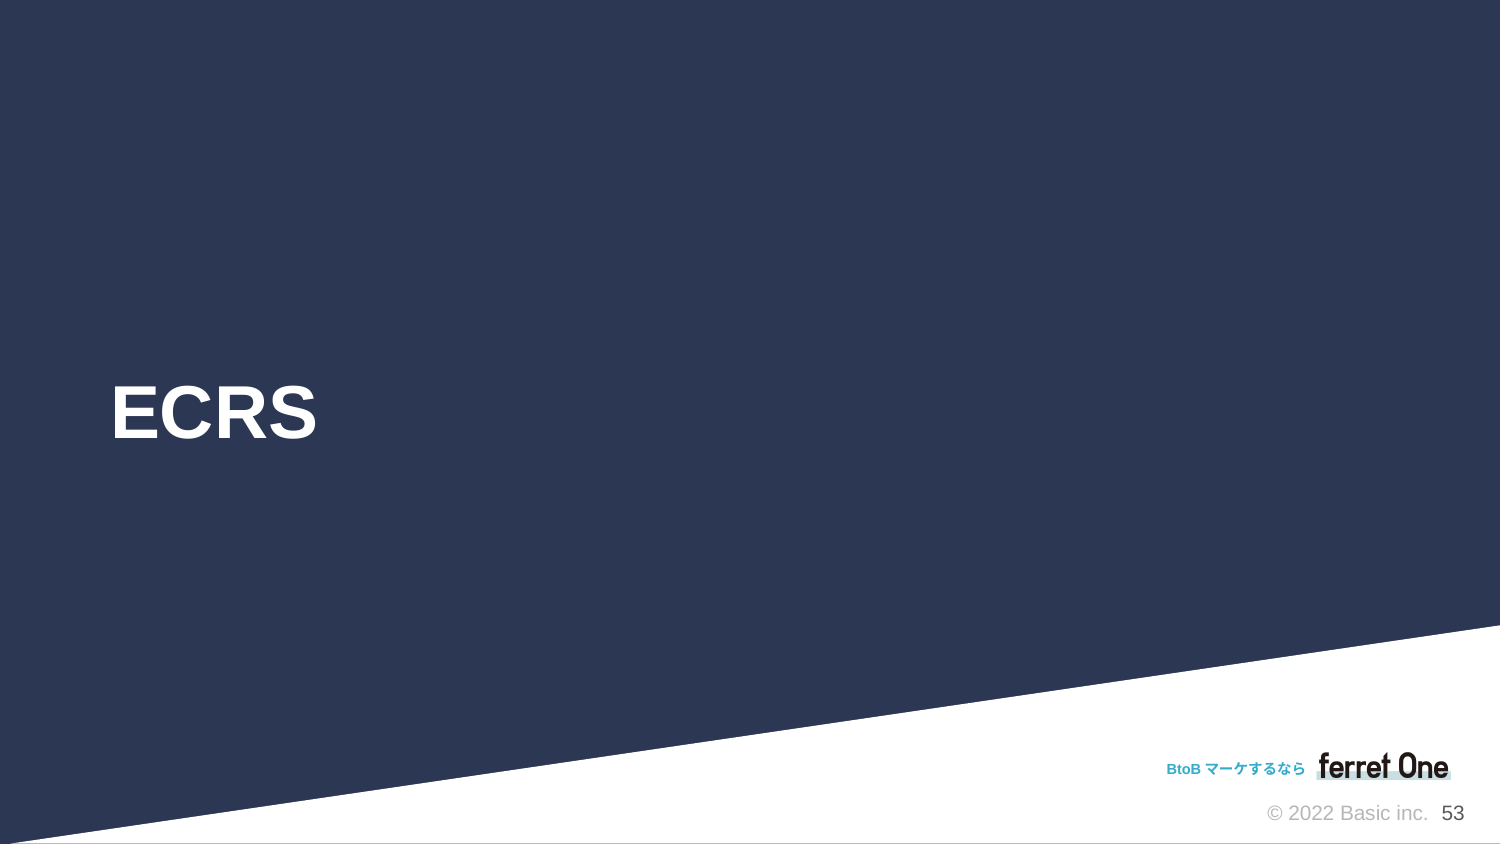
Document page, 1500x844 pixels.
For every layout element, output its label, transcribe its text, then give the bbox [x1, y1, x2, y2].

picture [1305, 739, 1462, 794]
text_box BtoBマーケするなら [1145, 744, 1304, 799]
slide_number ‹#› [1389, 781, 1480, 844]
title ECRS [95, 345, 892, 472]
